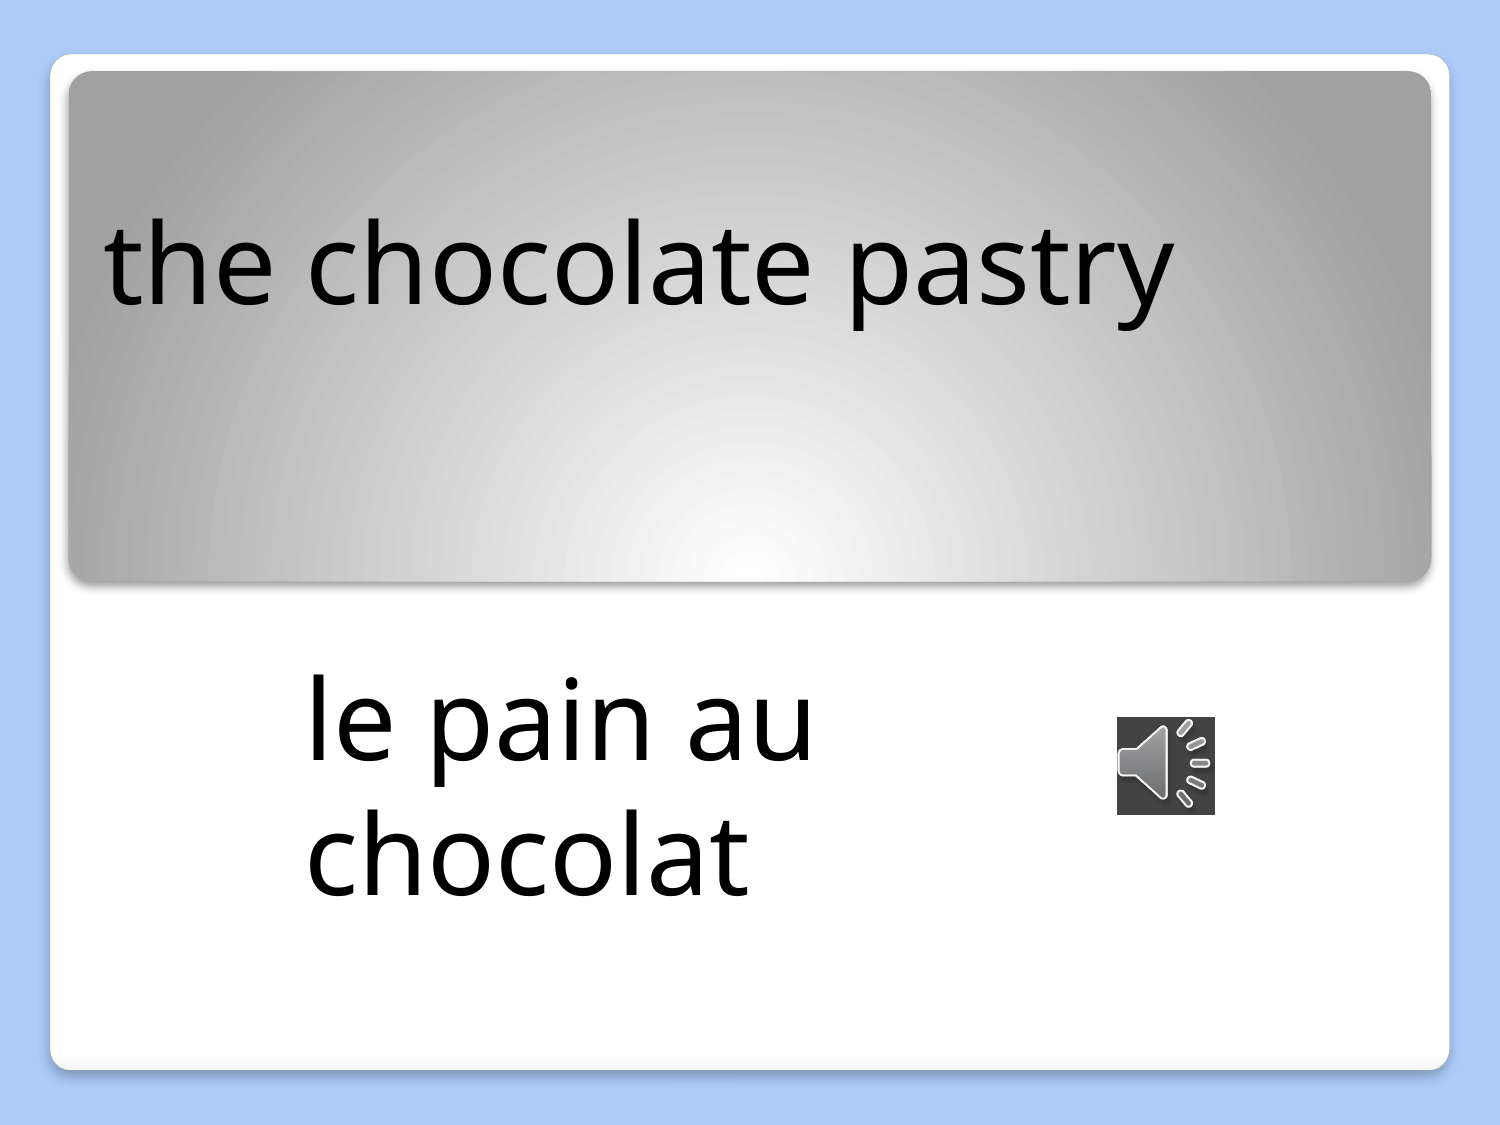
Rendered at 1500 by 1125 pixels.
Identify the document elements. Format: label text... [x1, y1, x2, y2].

text_box the chocolate pastry [88, 184, 1311, 335]
picture [1115, 715, 1217, 817]
text_box le pain au chocolat [289, 640, 1081, 926]
